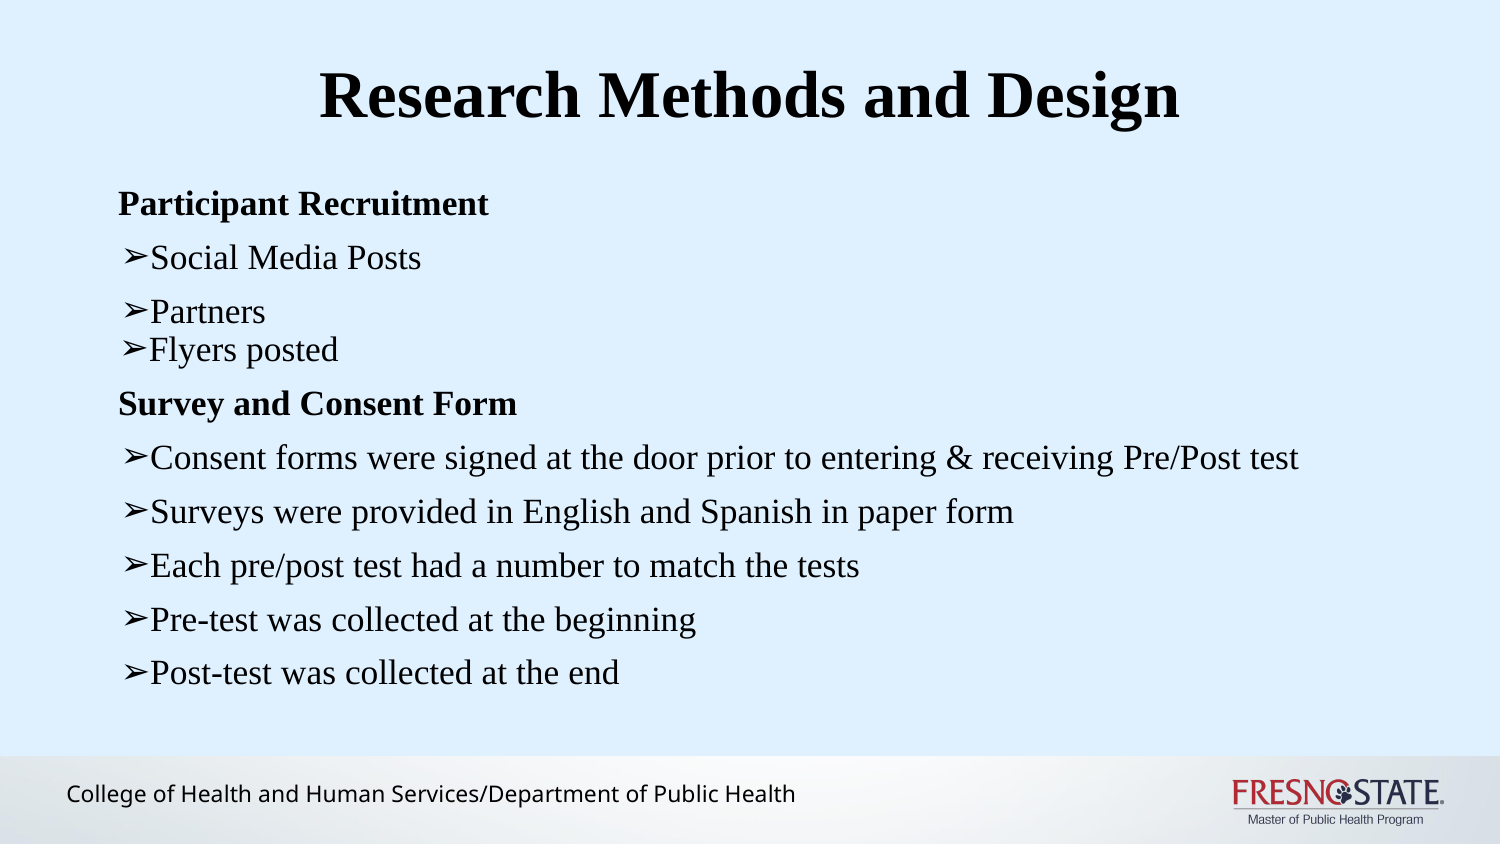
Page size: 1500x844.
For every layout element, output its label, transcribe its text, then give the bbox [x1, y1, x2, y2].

picture [0, 756, 1500, 844]
list Participant Recruitment Social Media Posts Partners Flyers posted Survey and Consent Form Consent forms were signed at the door prior to entering & receiving Pre/Post test Surveys were provided in English and Spanish in paper form Each pre/post test had a number to match the tests Pre-test was collected at the beginning Post-test was collected at the end [103, 177, 1397, 715]
title Research Methods and Design [103, 14, 1397, 177]
list College of Health and Human Services/Department of Public Health [51, 775, 1125, 826]
